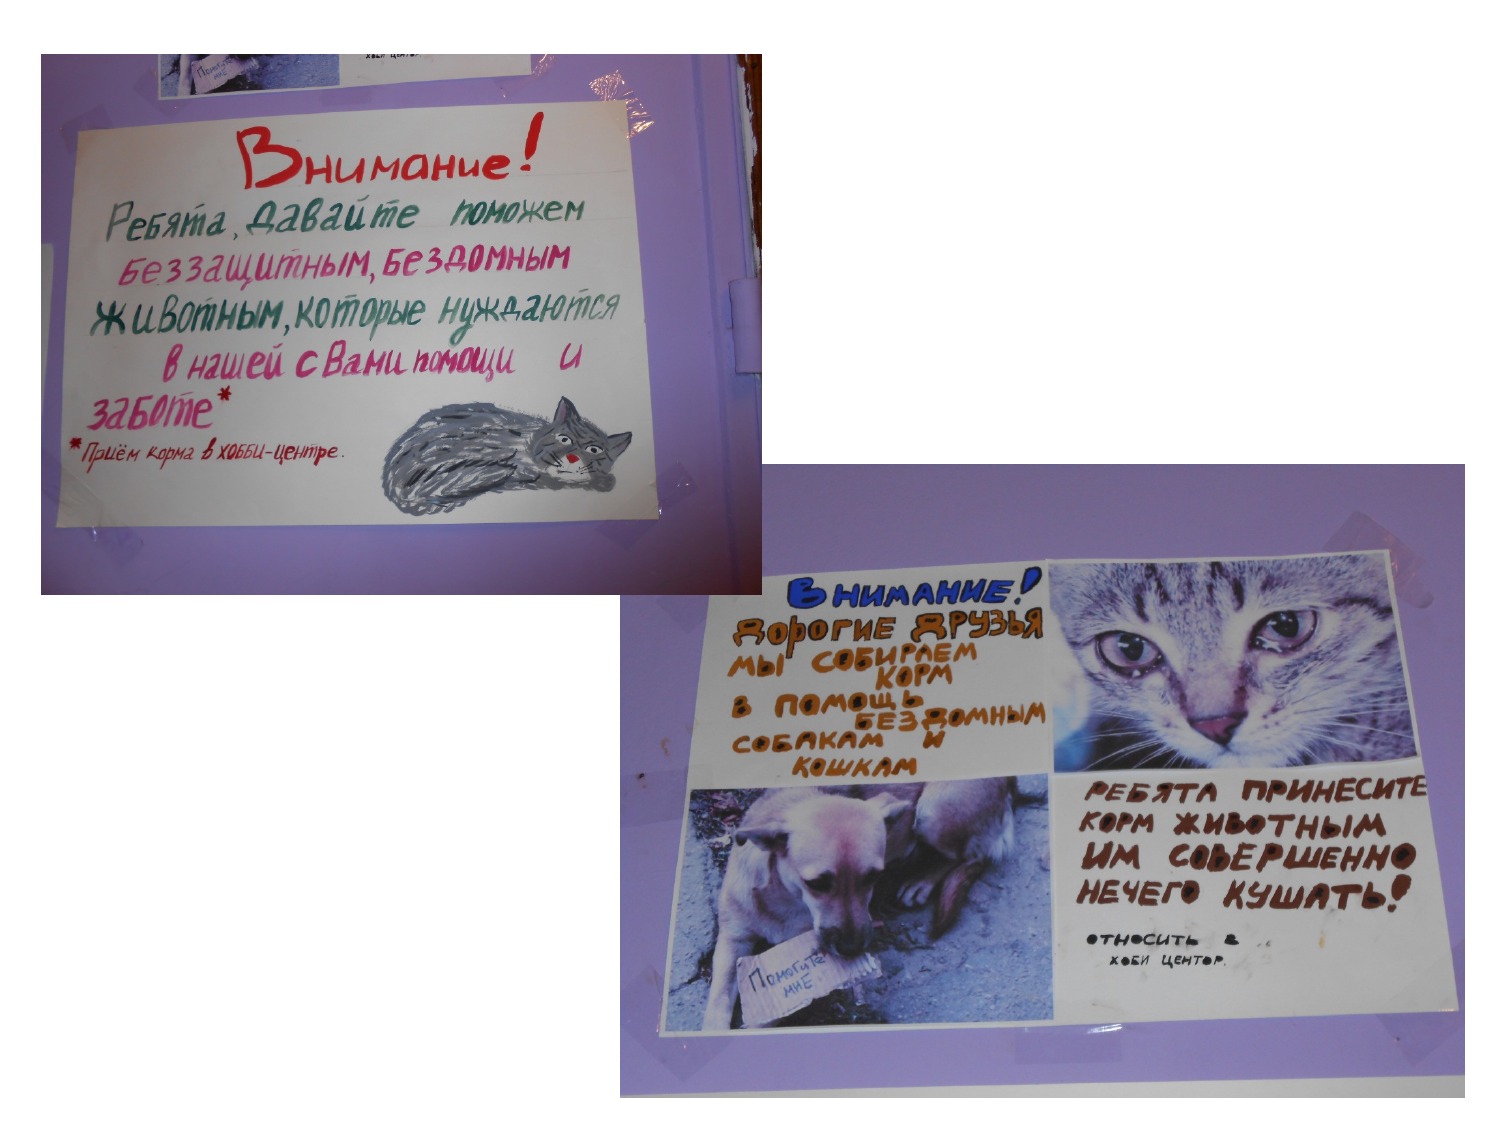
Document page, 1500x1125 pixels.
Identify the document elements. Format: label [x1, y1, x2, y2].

picture [41, 54, 1465, 1098]
